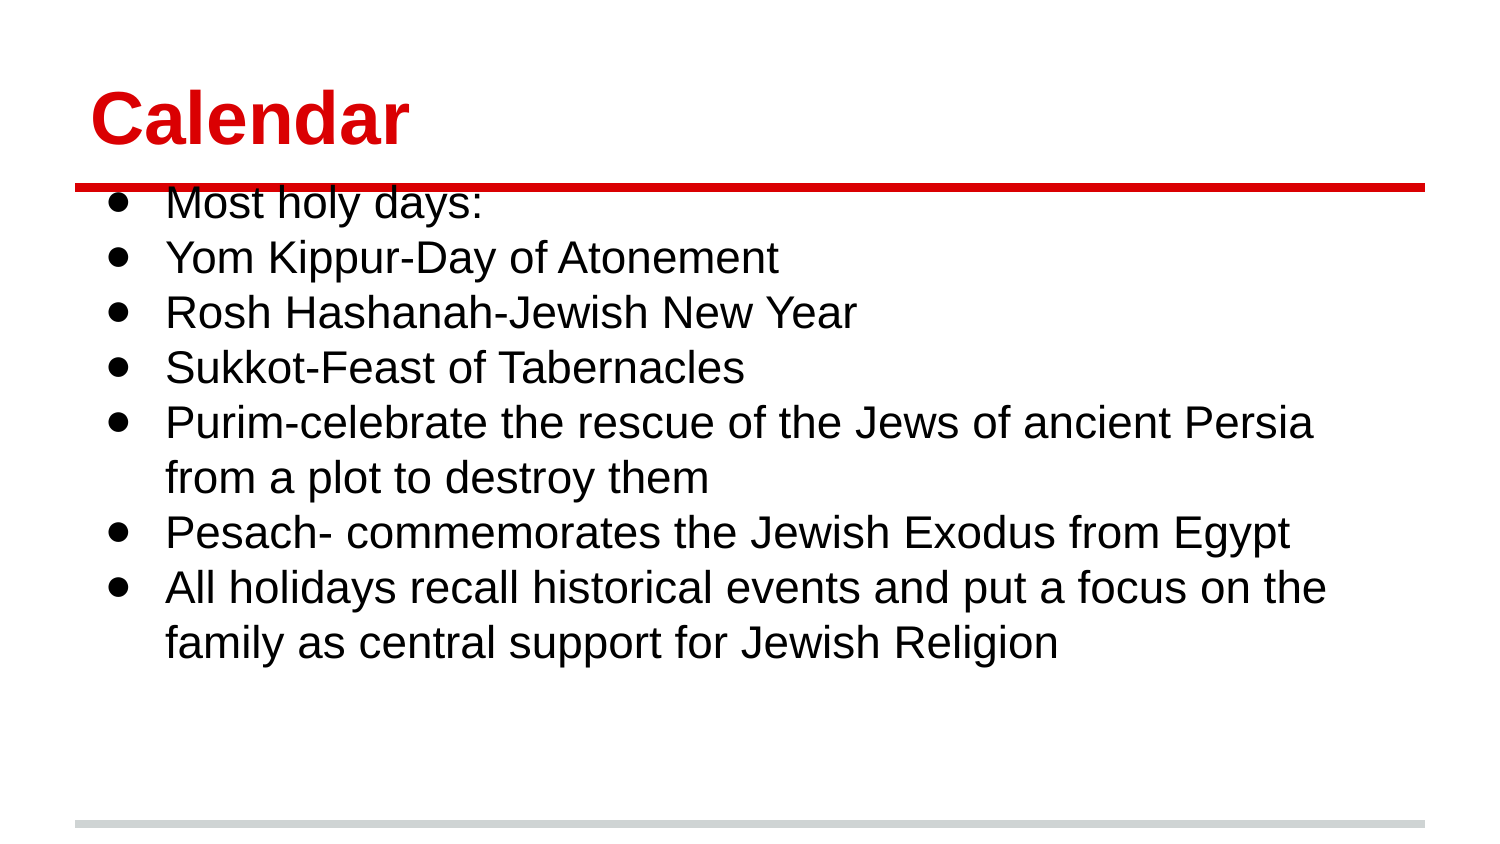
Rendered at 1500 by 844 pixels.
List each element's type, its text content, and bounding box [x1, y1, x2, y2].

title Calendar [75, 33, 1425, 157]
list Most holy days: Yom Kippur-Day of Atonement Rosh Hashanah-Jewish New Year Sukkot-Feast of Tabernacles Purim-celebrate the rescue of the Jews of ancient Persia from a plot to destroy them Pesach- commemorates the Jewish Exodus from Egypt All holidays recall historical events and put a focus on the family as central support for Jewish Religion [75, 157, 1425, 769]
